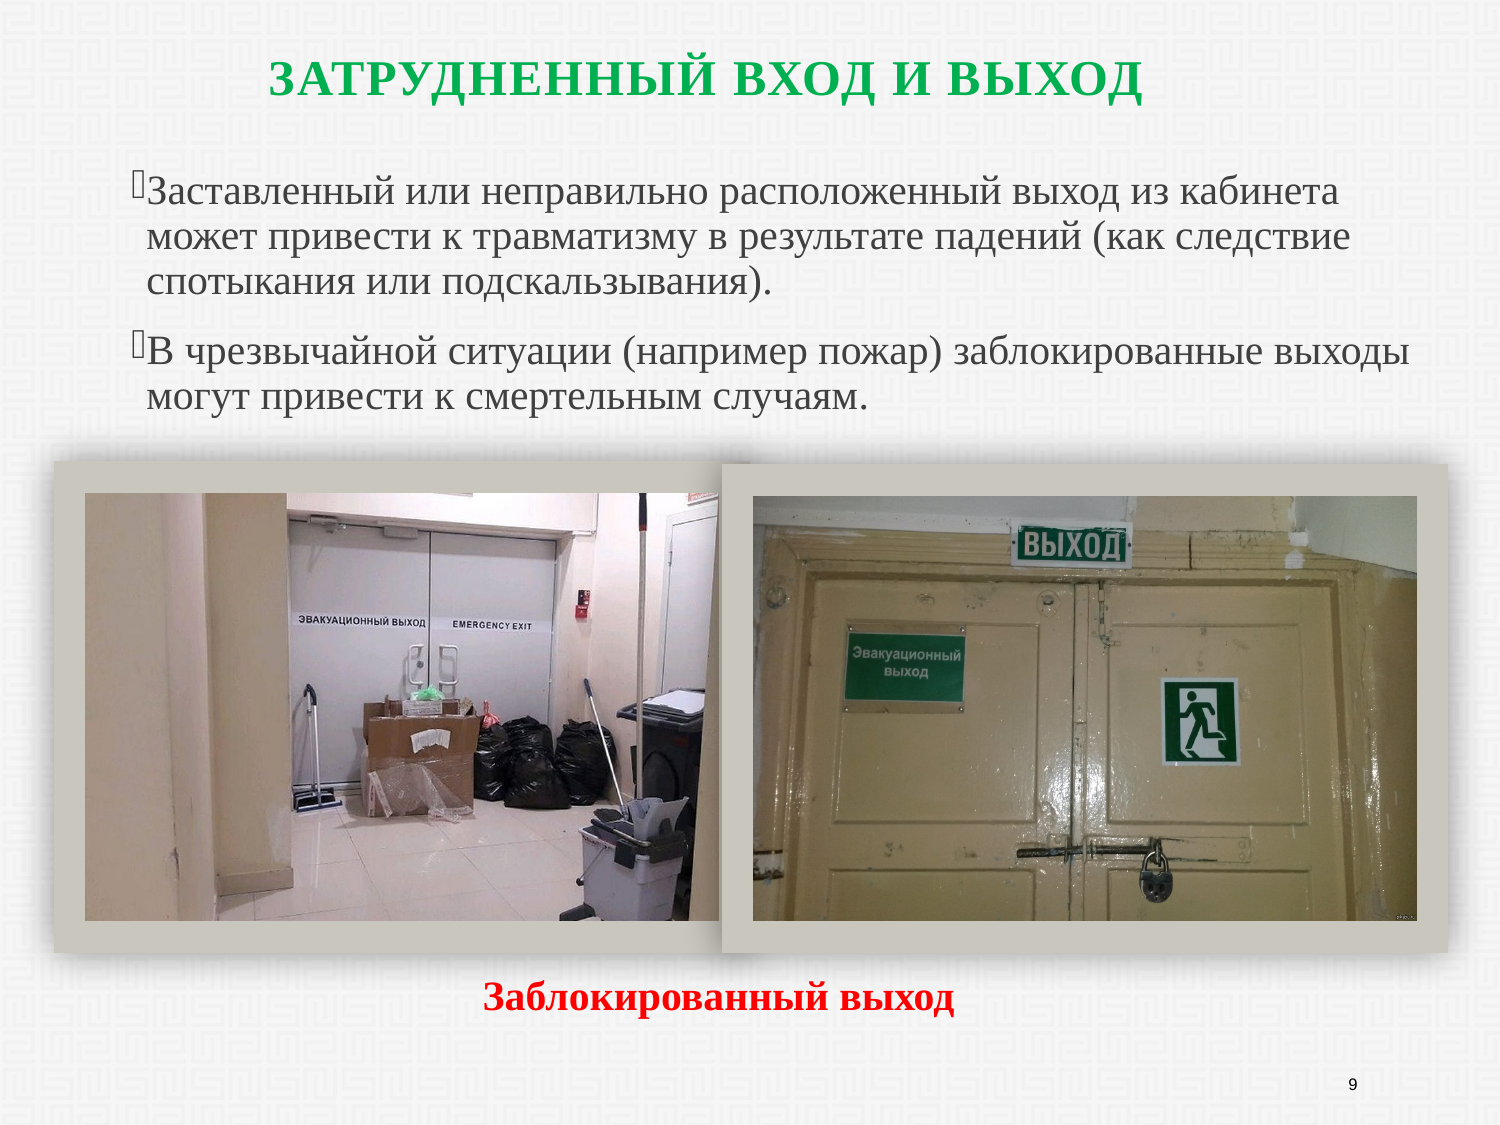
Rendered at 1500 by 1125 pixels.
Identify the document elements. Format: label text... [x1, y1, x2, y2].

picture [753, 495, 1417, 922]
title Затрудненный вход и выход [253, 31, 1322, 132]
slide_number 9 [1333, 1061, 1454, 1107]
list Заставленный или неправильно расположенный выход из кабинета может привести к травматизму в результате падений (как следствие спотыкания или подскальзывания). В чрезвычайной ситуации (например пожар) заблокированные выходы могут привести к смертельным случаям. [123, 160, 1436, 439]
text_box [84, 492, 719, 922]
text_box Заблокированный выход [428, 980, 1009, 1026]
